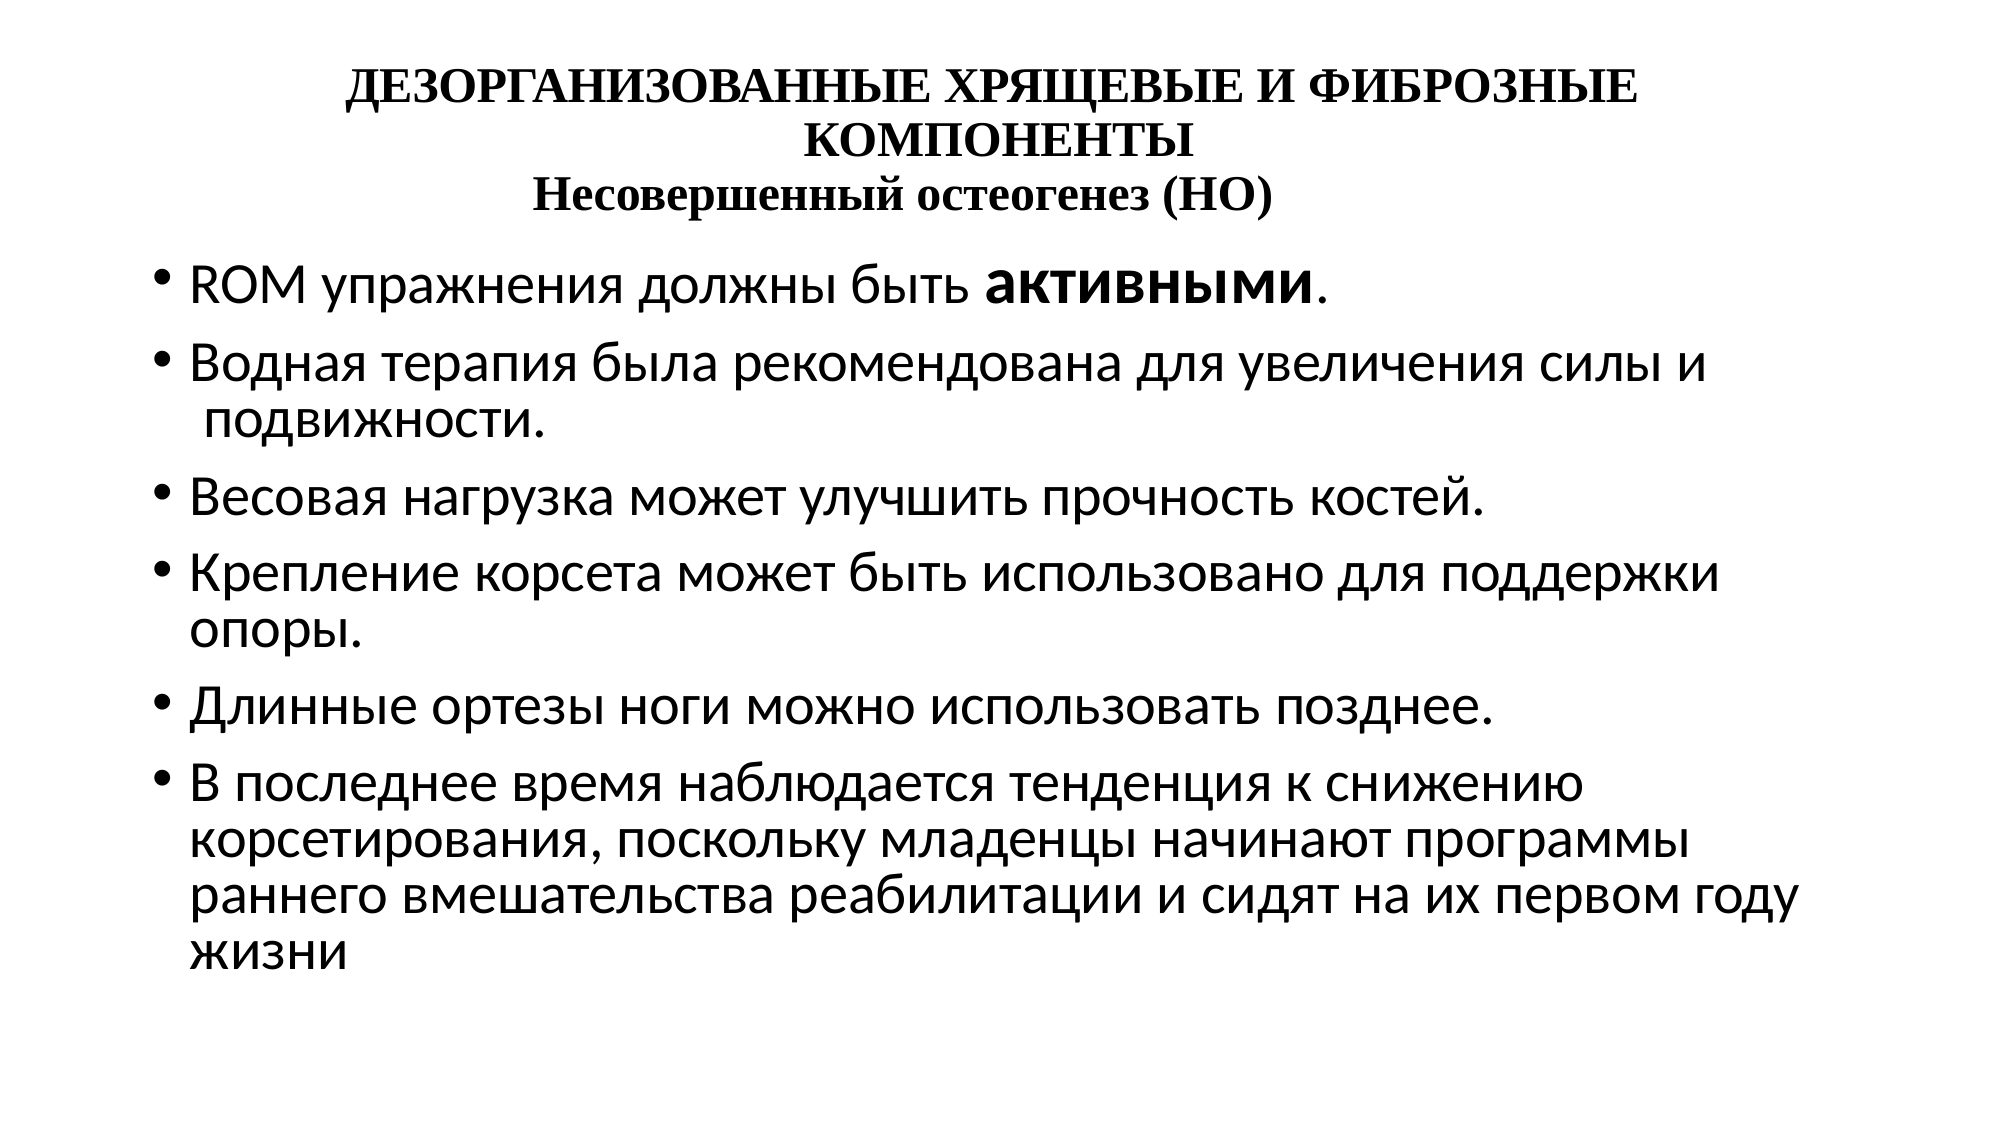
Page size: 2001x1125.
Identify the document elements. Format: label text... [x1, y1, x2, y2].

text_box ДЕЗОРГАНИЗОВАННЫЕ ХРЯЩЕВЫЕ И ФИБРОЗНЫЕ КОМПОНЕНТЫ Несовершенный остеогенез (НО) ROM упражнения должны быть активными. Водная терапия была рекомендована для увеличения силы и подвижности. Весовая нагрузка может улучшить прочность костей. Крепление корсета может быть использовано для поддержки опоры. Длинные ортезы ноги можно использовать позднее. В последнее время наблюдается тенденция к снижению корсетирования, поскольку младенцы начинают программы раннего вмешательства реабилитации и сидят на их первом году жизни [150, 49, 1814, 981]
